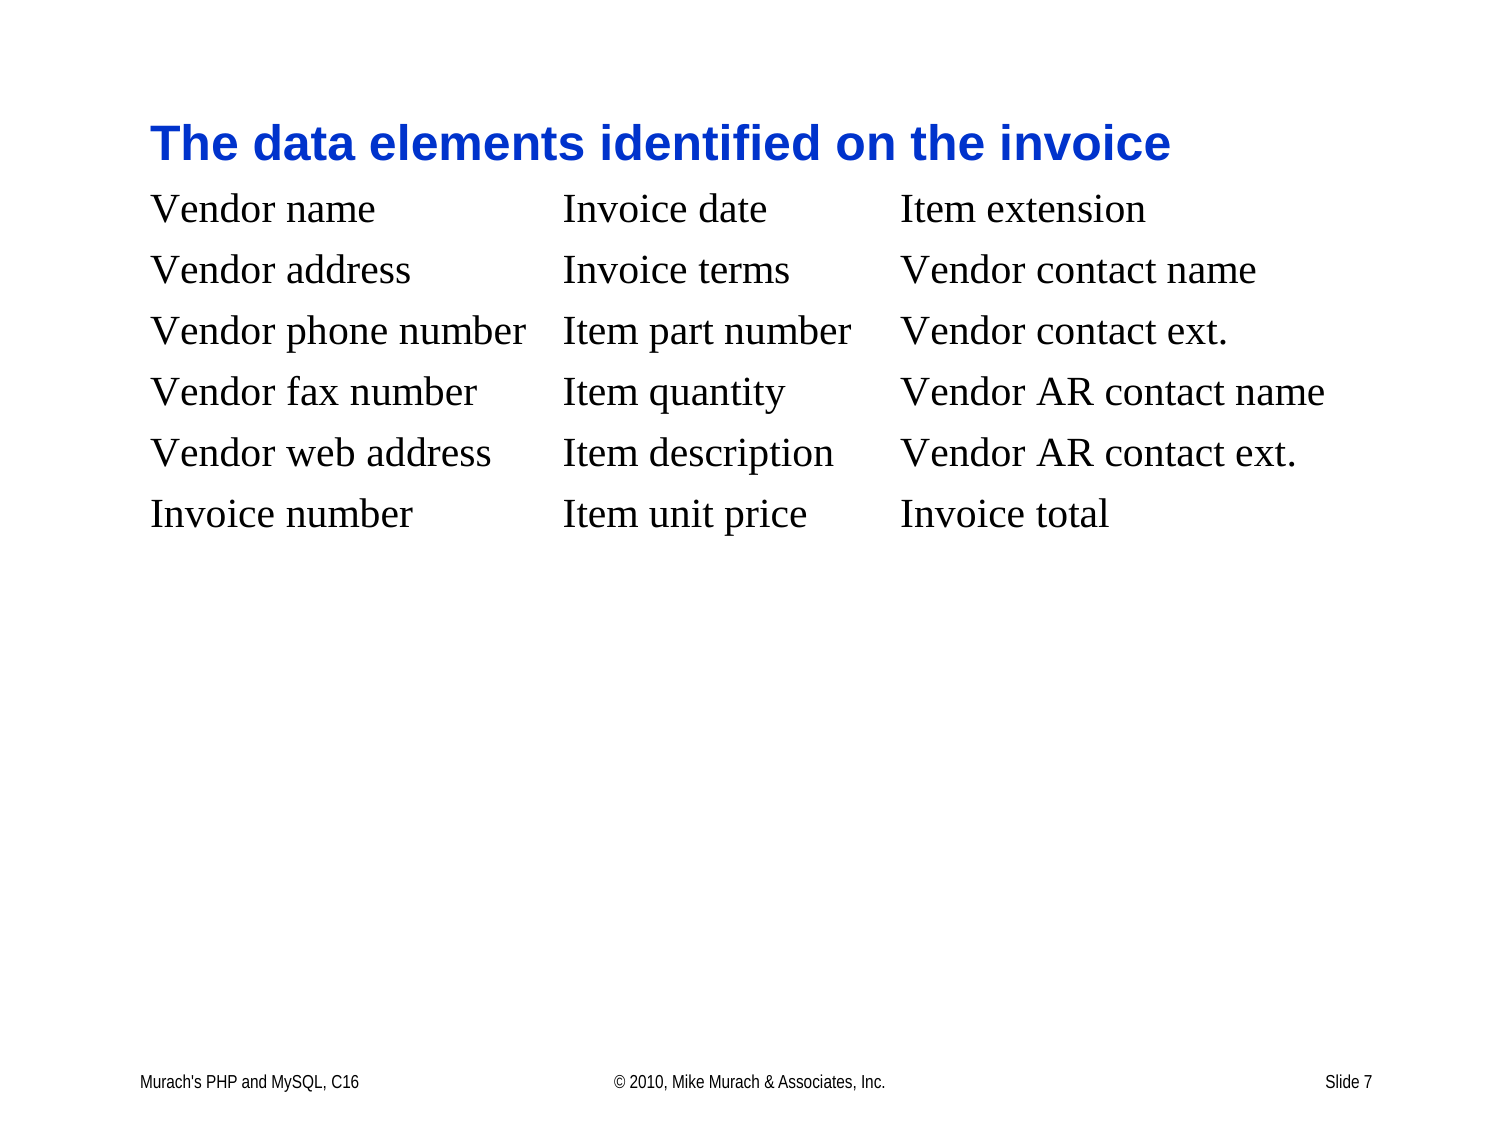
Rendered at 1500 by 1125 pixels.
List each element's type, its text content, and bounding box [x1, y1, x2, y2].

footer © 2010, Mike Murach & Associates, Inc. [474, 1025, 1025, 1100]
slide_number Murach's PHP and MySQL, C16 [125, 1025, 450, 1100]
slide_number Slide 7 [1074, 1025, 1388, 1100]
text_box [149, 112, 1352, 551]
